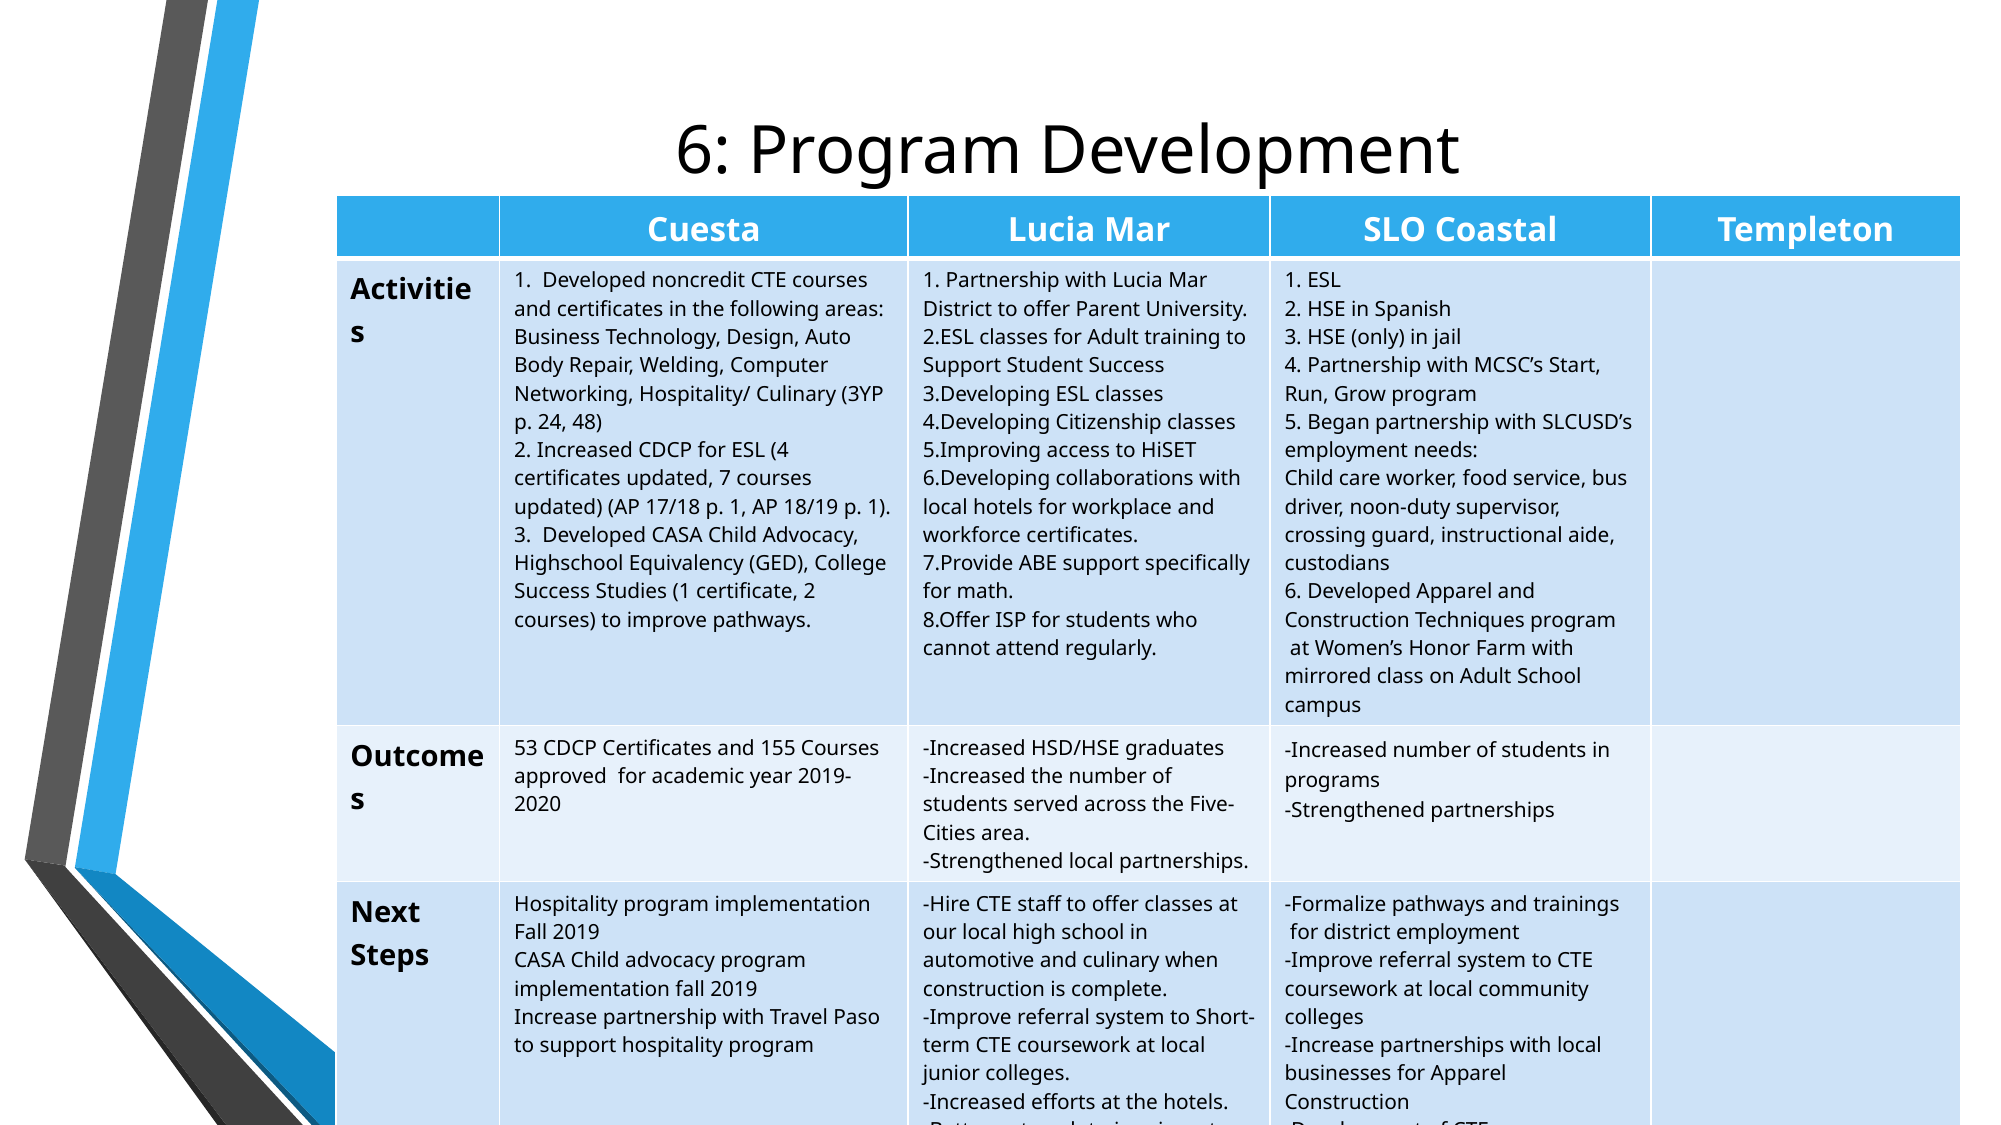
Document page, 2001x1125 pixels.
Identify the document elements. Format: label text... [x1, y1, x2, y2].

table_cell -Hire CTE staff to offer classes at our local high school in automotive and culinary when construction is complete. -Improve referral system to Short-term CTE coursework at local junior colleges. -Increased efforts at the hotels. -Better outreach to immigrants -Bigger ISP program [909, 882, 1269, 1125]
table_cell 1. Developed noncredit CTE courses and certificates in the following areas: Business Technology, Design, Auto Body Repair, Welding, Computer Networking, Hospitality/ Culinary (3YP p. 24, 48) 2. Increased CDCP for ESL (4 certificates updated, 7 courses updated) (AP 17/18 p. 1, AP 18/19 p. 1). 3. Developed CASA Child Advocacy, Highschool Equivalency (GED), College Success Studies (1 certificate, 2 courses) to improve pathways. [500, 261, 907, 725]
table_cell -Increased number of students in programs -Strengthened partnerships [1271, 726, 1650, 881]
title 6: Program Development [379, 69, 1758, 195]
table_cell 1. Partnership with Lucia Mar District to offer Parent University. 2.ESL classes for Adult training to Support Student Success 3.Developing ESL classes 4.Developing Citizenship classes 5.Improving access to HiSET 6.Developing collaborations with local hotels for workplace and workforce certificates. 7.Provide ABE support specifically for math. 8.Offer ISP for students who cannot attend regularly. [909, 261, 1269, 725]
table_cell Next Steps [337, 882, 499, 1125]
table_cell [1652, 261, 1960, 725]
table_header Templeton [1652, 196, 1960, 256]
table_header Cuesta [500, 196, 907, 256]
table_cell Outcomes [337, 726, 499, 881]
table_header [337, 196, 499, 256]
table_cell [1652, 726, 1960, 881]
table_cell 1. ESL 2. HSE in Spanish 3. HSE (only) in jail 4. Partnership with MCSC’s Start, Run, Grow program 5. Began partnership with SLCUSD’s employment needs: Child care worker, food service, bus driver, noon-duty supervisor, crossing guard, instructional aide, custodians 6. Developed Apparel and Construction Techniques program at Women’s Honor Farm with mirrored class on Adult School campus [1271, 261, 1650, 725]
table_header SLO Coastal [1271, 196, 1650, 256]
table_cell -Formalize pathways and trainings for district employment -Improve referral system to CTE coursework at local community colleges -Increase partnerships with local businesses for Apparel Construction -Development of CTE programs after high school campus construction is complete. -Research state programs for “School Success” [1271, 882, 1650, 1125]
table_cell 53 CDCP Certificates and 155 Courses approved for academic year 2019-2020 [500, 726, 907, 881]
table_cell [1652, 882, 1960, 1125]
table_cell Activities [337, 261, 499, 725]
table_cell Hospitality program implementation Fall 2019 CASA Child advocacy program implementation fall 2019 Increase partnership with Travel Paso to support hospitality program [500, 882, 907, 1125]
table_header Lucia Mar [909, 196, 1269, 256]
table_cell -Increased HSD/HSE graduates -Increased the number of students served across the Five-Cities area. -Strengthened local partnerships. [909, 726, 1269, 881]
